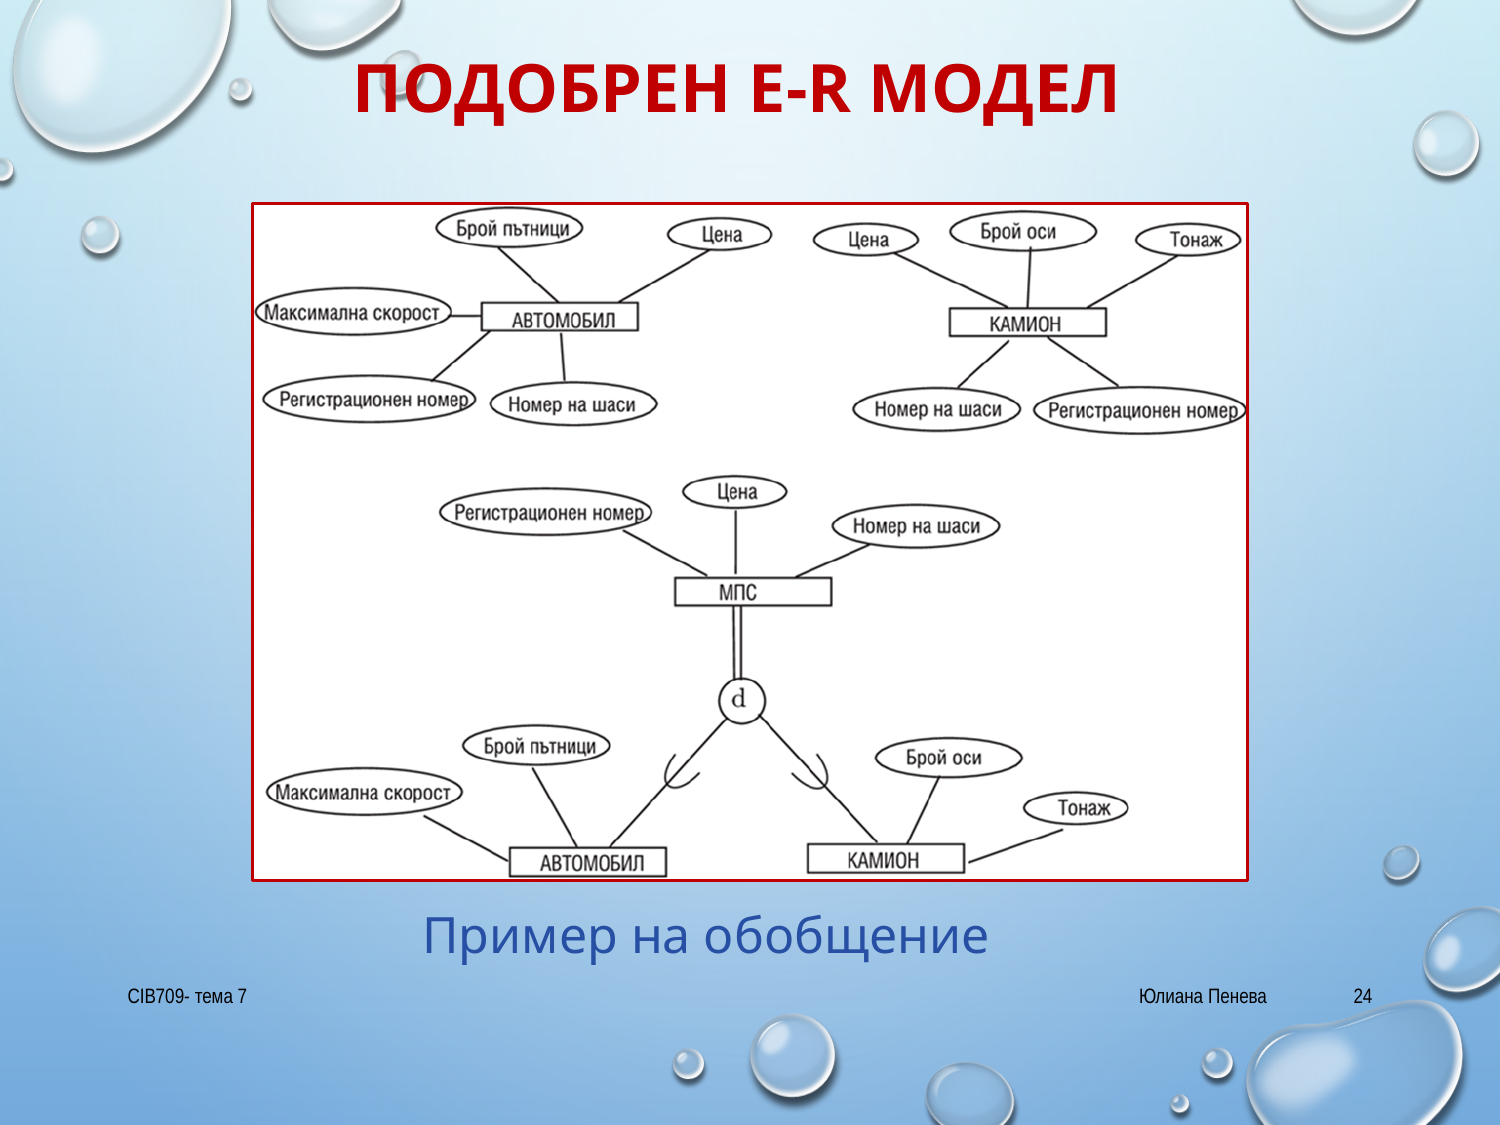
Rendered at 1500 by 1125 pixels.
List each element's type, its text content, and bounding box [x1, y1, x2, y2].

footer CIB709- тема 7 [112, 965, 934, 1025]
title Подобрен E-R модел [124, 30, 1350, 150]
slide_number 24 [1293, 965, 1388, 1025]
list Пример на обобщение [124, 883, 1288, 966]
picture [0, 0, 1500, 1125]
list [253, 204, 1247, 880]
slide_number Юлиана Пенева [944, 966, 1283, 1025]
